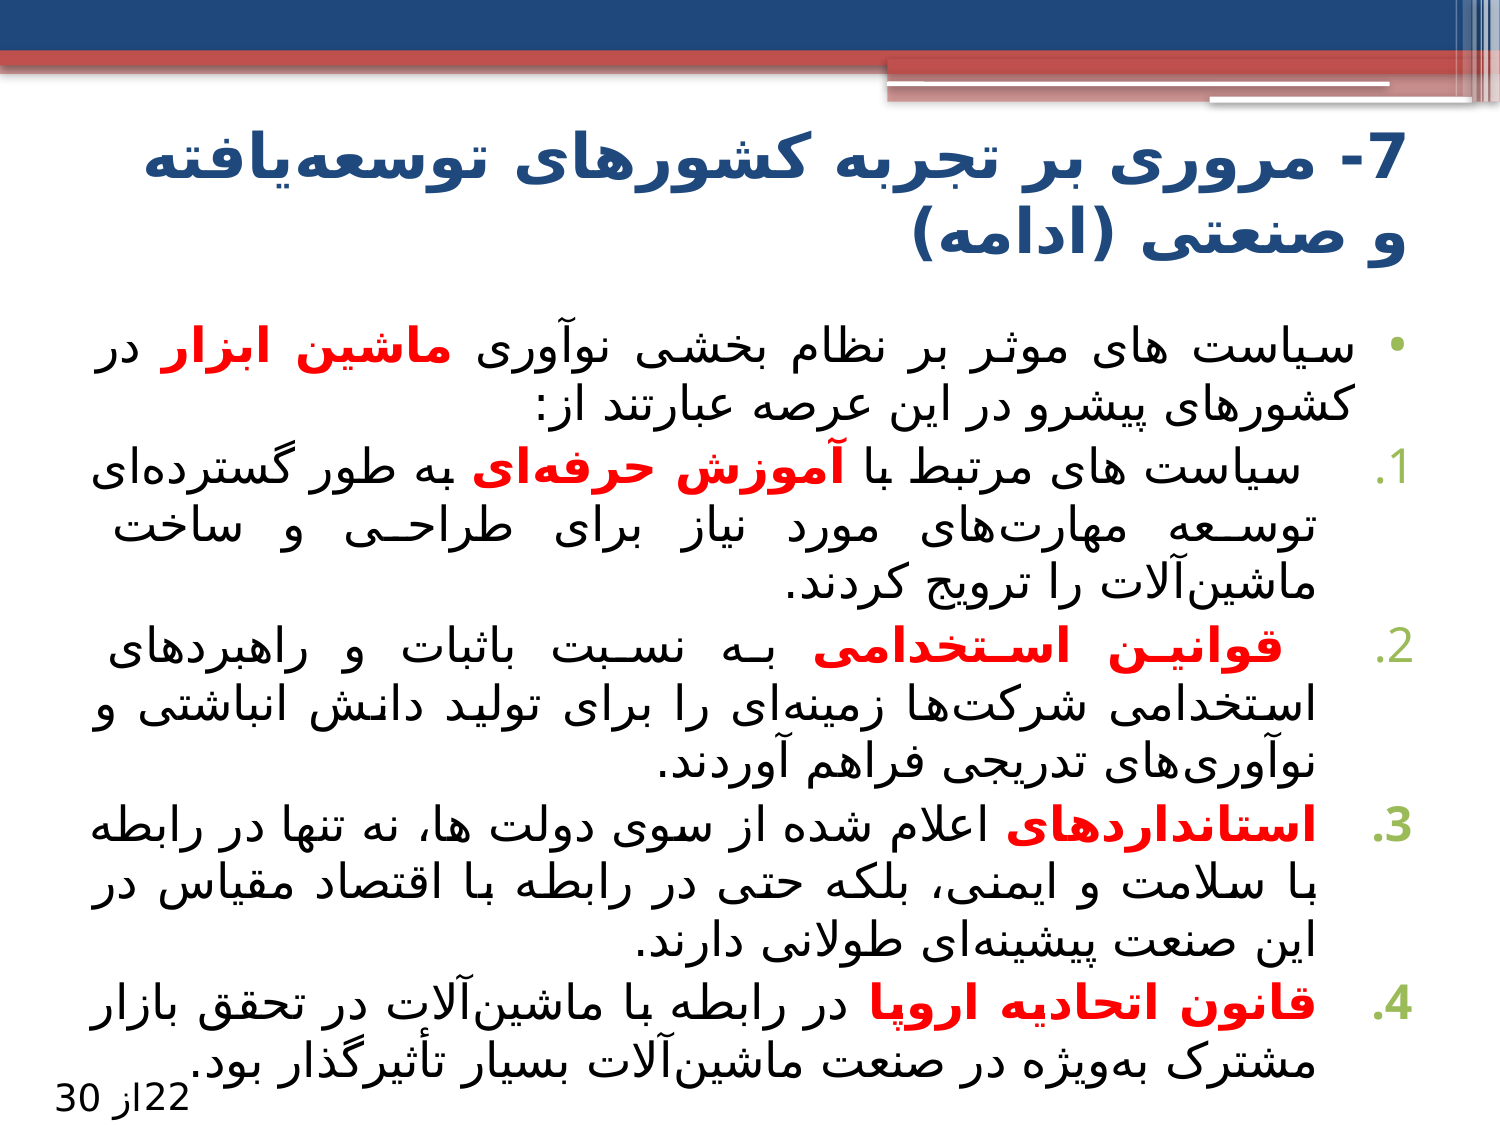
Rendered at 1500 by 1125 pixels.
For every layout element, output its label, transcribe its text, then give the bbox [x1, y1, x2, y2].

slide_number 22 [105, 1065, 231, 1125]
footer از 30 [0, 1066, 105, 1125]
title 7- مروری بر تجربه کشورهای توسعه‌یافته و صنعتی (ادامه) [75, 103, 1425, 279]
list سیاست های موثر بر نظام بخشی نوآوری ماشین ‌ابزار در کشورهای پیشرو در این عرصه عبارتند از: سیاست های مرتبط با آموزش حرفه‌ای به طور گسترده‌ای توسعه مهارت‌های مورد نیاز برای طراحی و ساخت ماشین‌آلات را ترویج کردند. قوانین استخدامی به نسبت با‌ثبات و راهبردهای استخدامی شرکت‌ها زمینه‌ای را برای تولید دانش انباشتی و نوآوری‌های تدریجی فراهم آوردند. استانداردهای اعلام شده از سوی دولت ها، نه تنها در رابطه با سلامت و ایمنی، بلکه حتی در رابطه با اقتصاد مقیاس در این صنعت پیشینه‌ای طولانی دارند. قانون اتحادیه اروپا در رابطه با ماشین‌آلات در تحقق بازار مشترک به‌ویژه در صنعت ماشین‌آلات بسیار تأثیرگذار بود. [75, 306, 1425, 1106]
